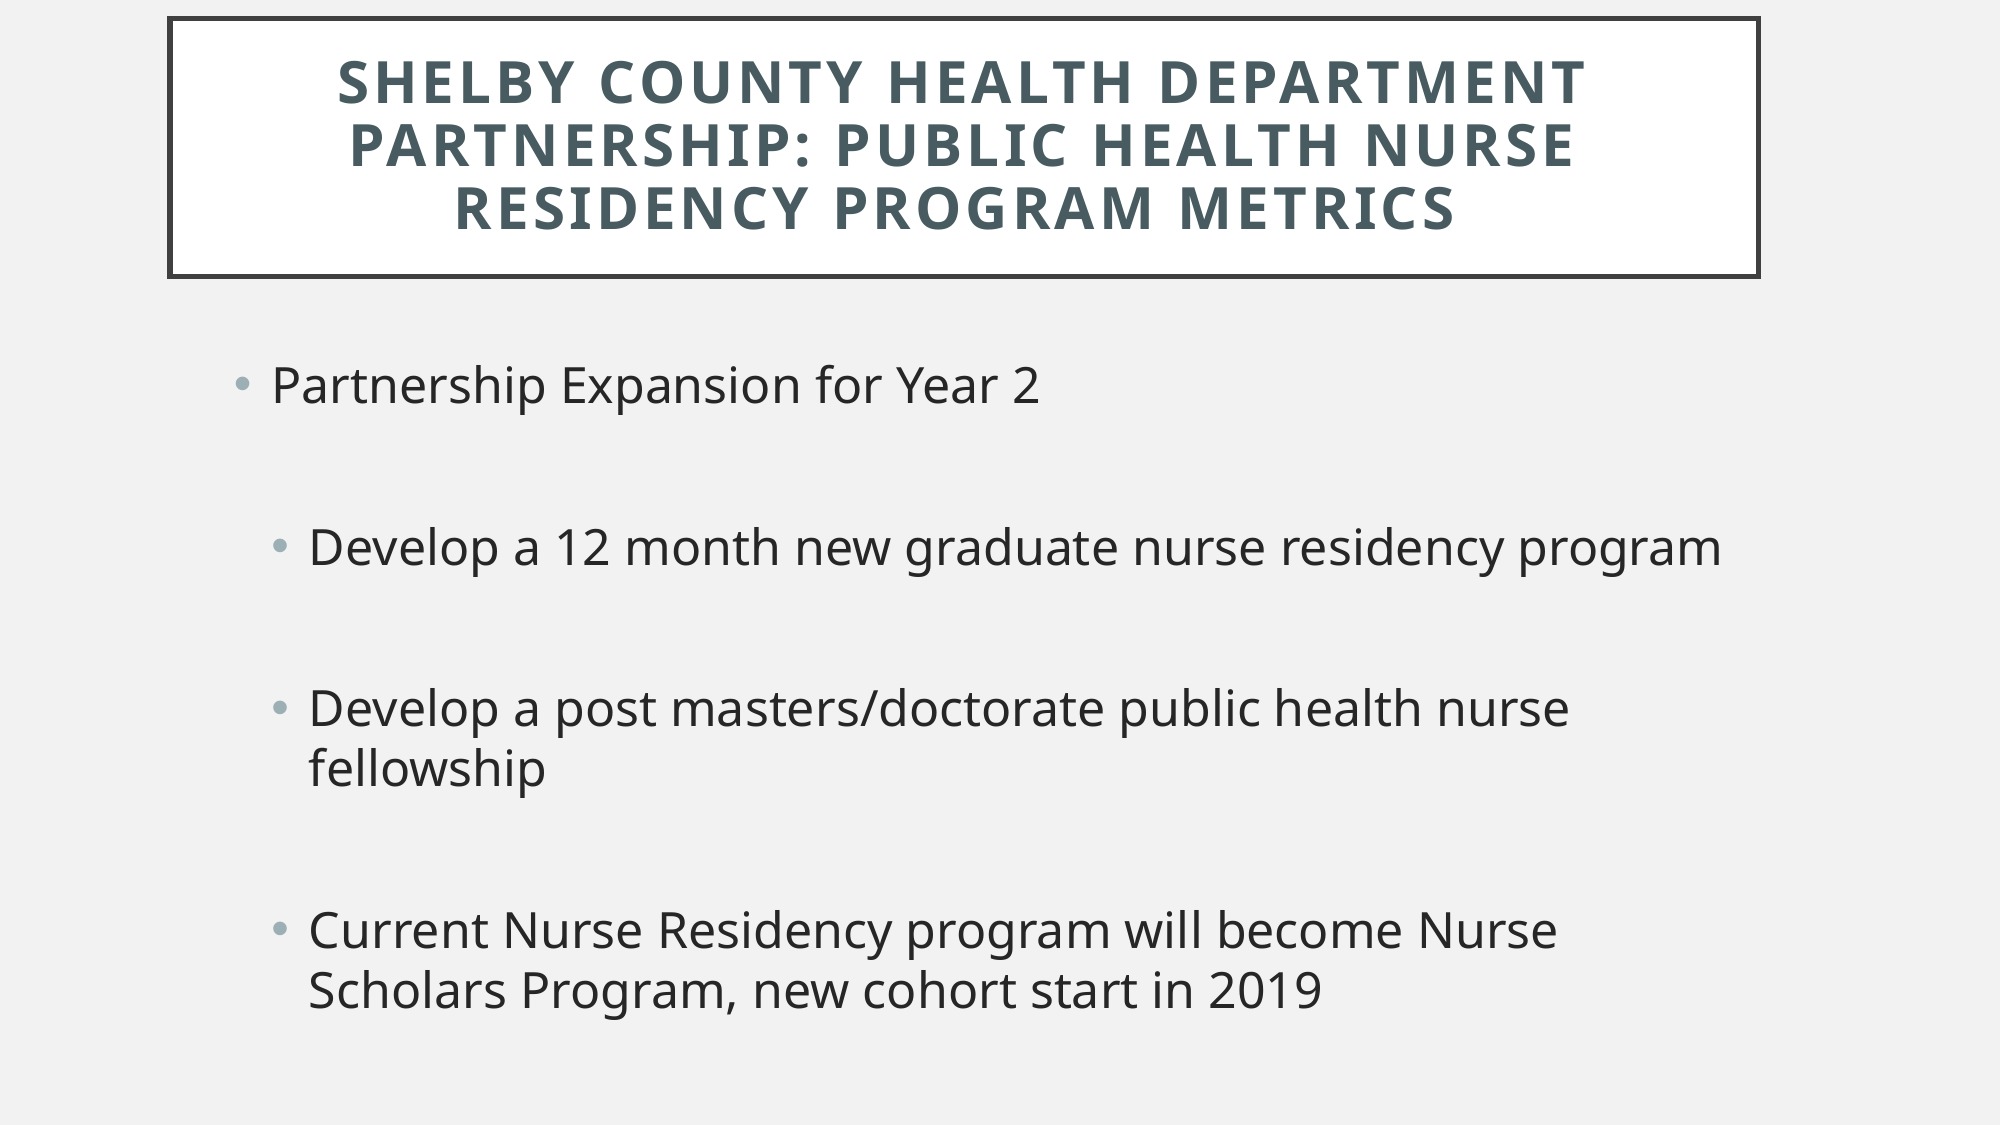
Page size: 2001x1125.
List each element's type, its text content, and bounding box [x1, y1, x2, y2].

list Partnership Expansion for Year 2 Develop a 12 month new graduate nurse residency program Develop a post masters/doctorate public health nurse fellowship Current Nurse Residency program will become Nurse Scholars Program, new cohort start in 2019 [218, 345, 1759, 1063]
title Shelby County Health Department Partnership: Public Health Nurse Residency Program Metrics [167, 16, 1761, 279]
